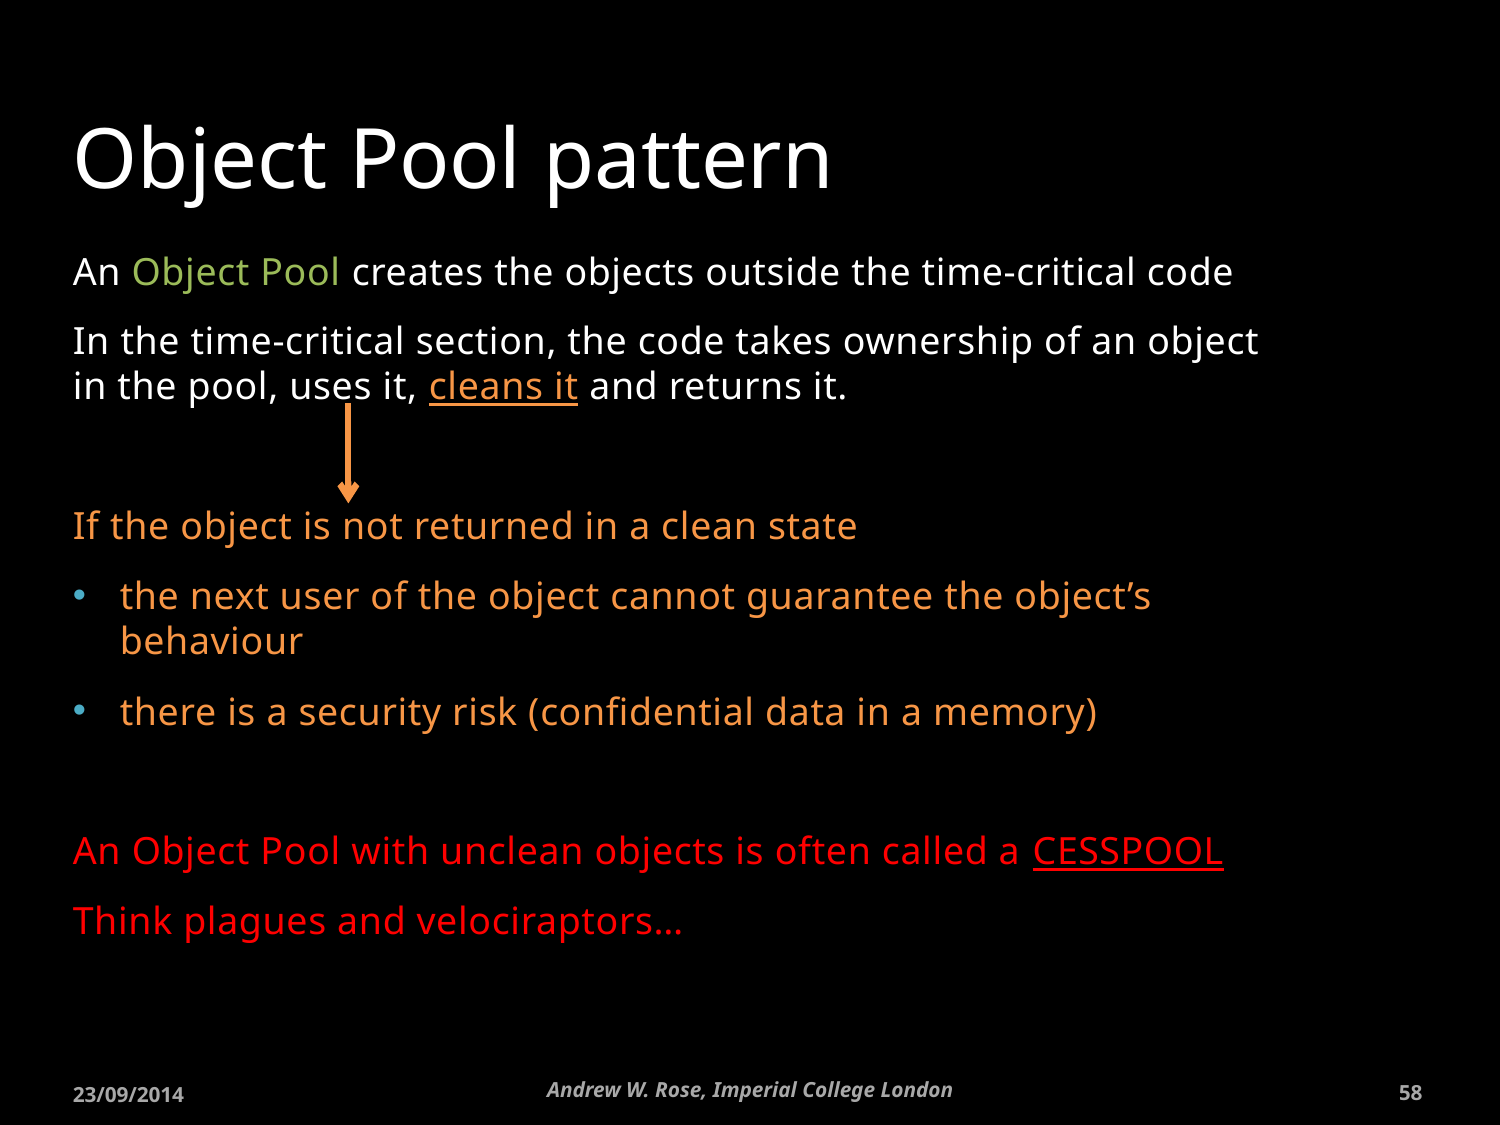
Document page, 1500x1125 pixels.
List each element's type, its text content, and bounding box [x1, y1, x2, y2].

slide_number 58 [1293, 1073, 1438, 1115]
footer Andrew W. Rose, Imperial College London [414, 1070, 1086, 1112]
title Object Pool pattern [57, 37, 1318, 213]
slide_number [57, 1073, 299, 1115]
list An Object Pool creates the objects outside the time-critical code In the time-critical section, the code takes ownership of an object in the pool, uses it, cleans it and returns it. If the object is not returned in a clean state the next user of the object cannot guarantee the object’s behaviour there is a security risk (confidential data in a memory) An Object Pool with unclean objects is often called a CESSPOOL Think plagues and velociraptors… [57, 239, 1318, 1015]
